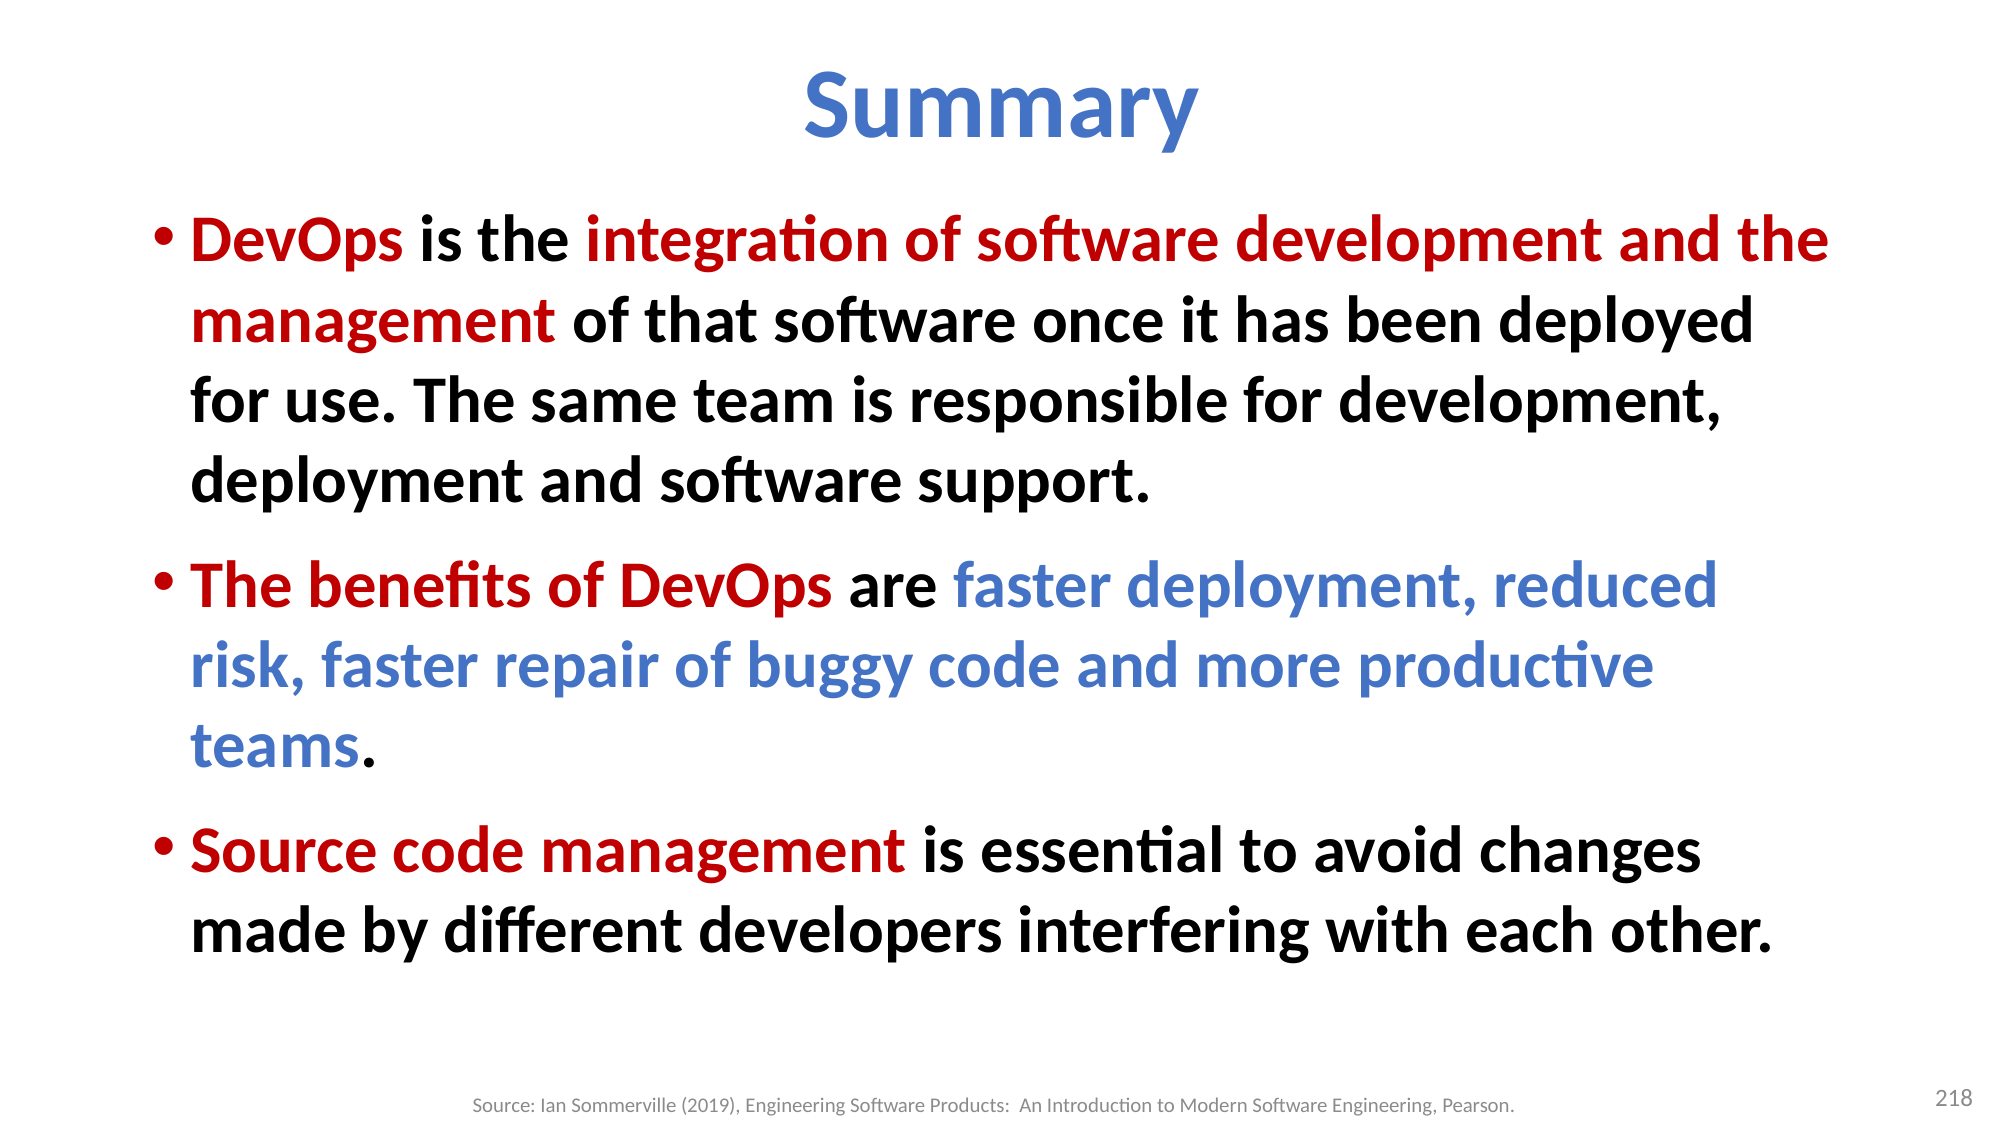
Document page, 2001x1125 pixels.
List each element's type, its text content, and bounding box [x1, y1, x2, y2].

list DevOps is the integration of software development and the management of that software once it has been deployed for use. The same team is responsible for development, deployment and software support. The benefits of DevOps are faster deployment, reduced risk, faster repair of buggy code and more productive teams. Source code management is essential to avoid changes made by different developers interfering with each other. [138, 187, 1863, 1070]
slide_number 218 [1830, 1076, 1989, 1116]
title Summary [326, 19, 1677, 175]
footer Source: Ian Sommerville (2019), Engineering Software Products: An Introduction to Modern Software Engineering, Pearson. [350, 1082, 1638, 1125]
